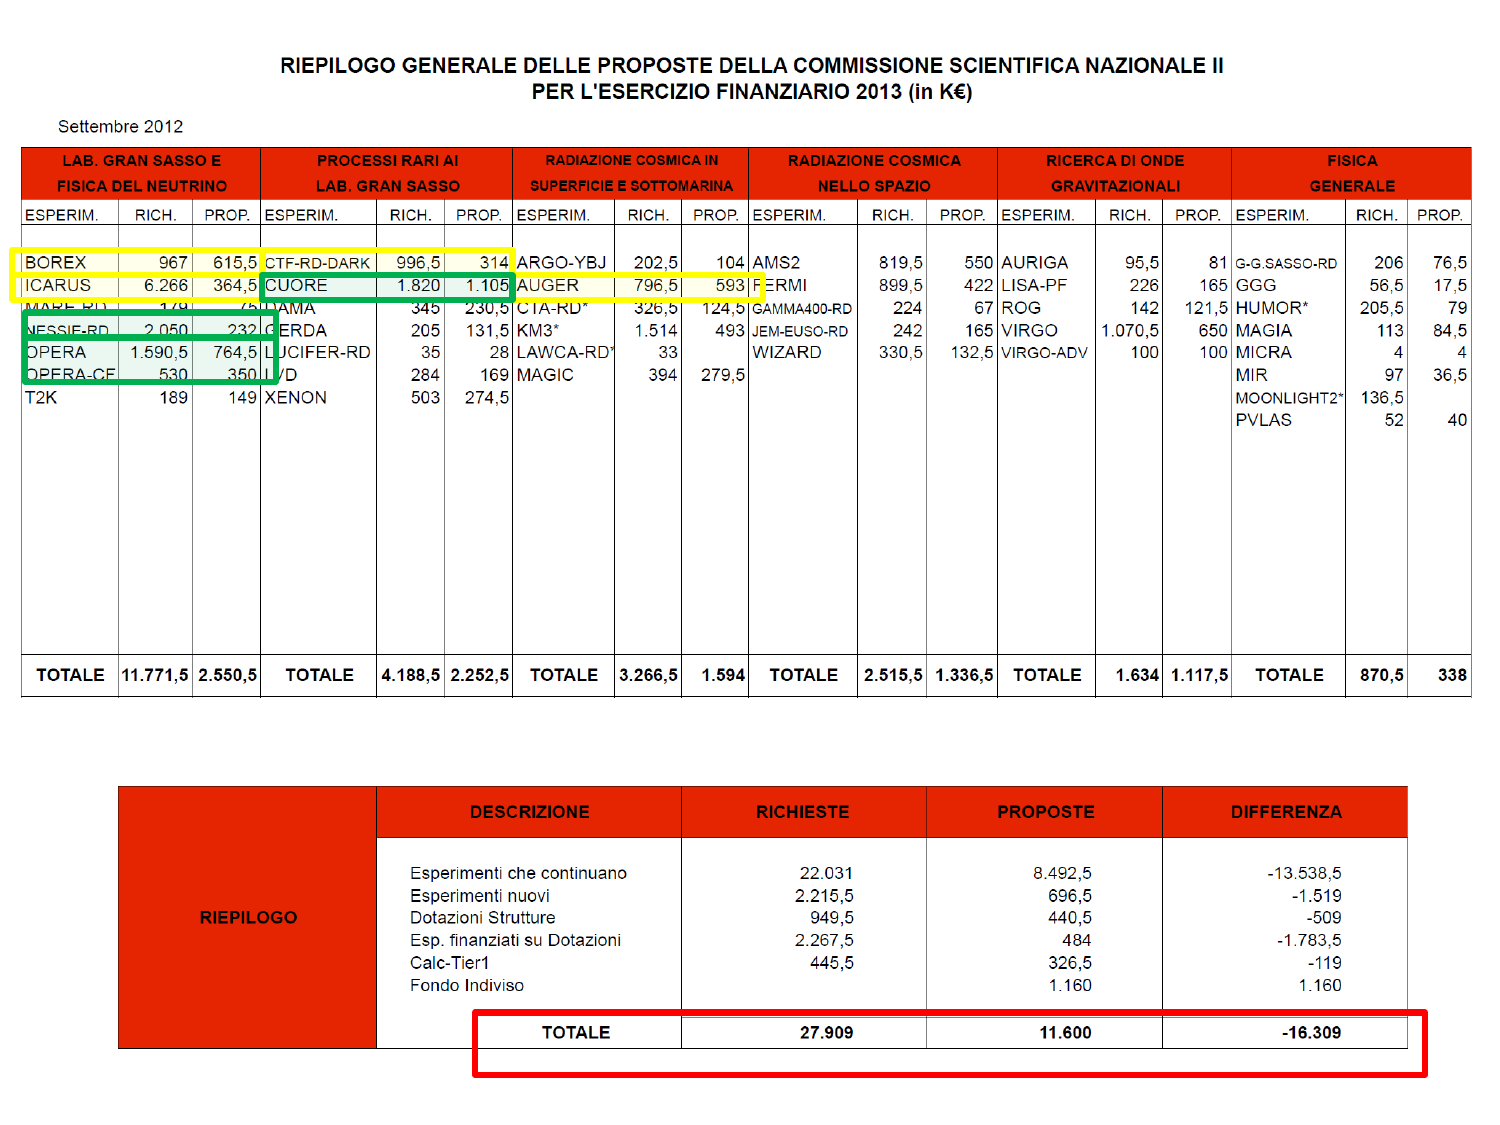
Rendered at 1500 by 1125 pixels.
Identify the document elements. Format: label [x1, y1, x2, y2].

picture [11, 49, 1488, 1063]
text_box [473, 1071, 1427, 1077]
